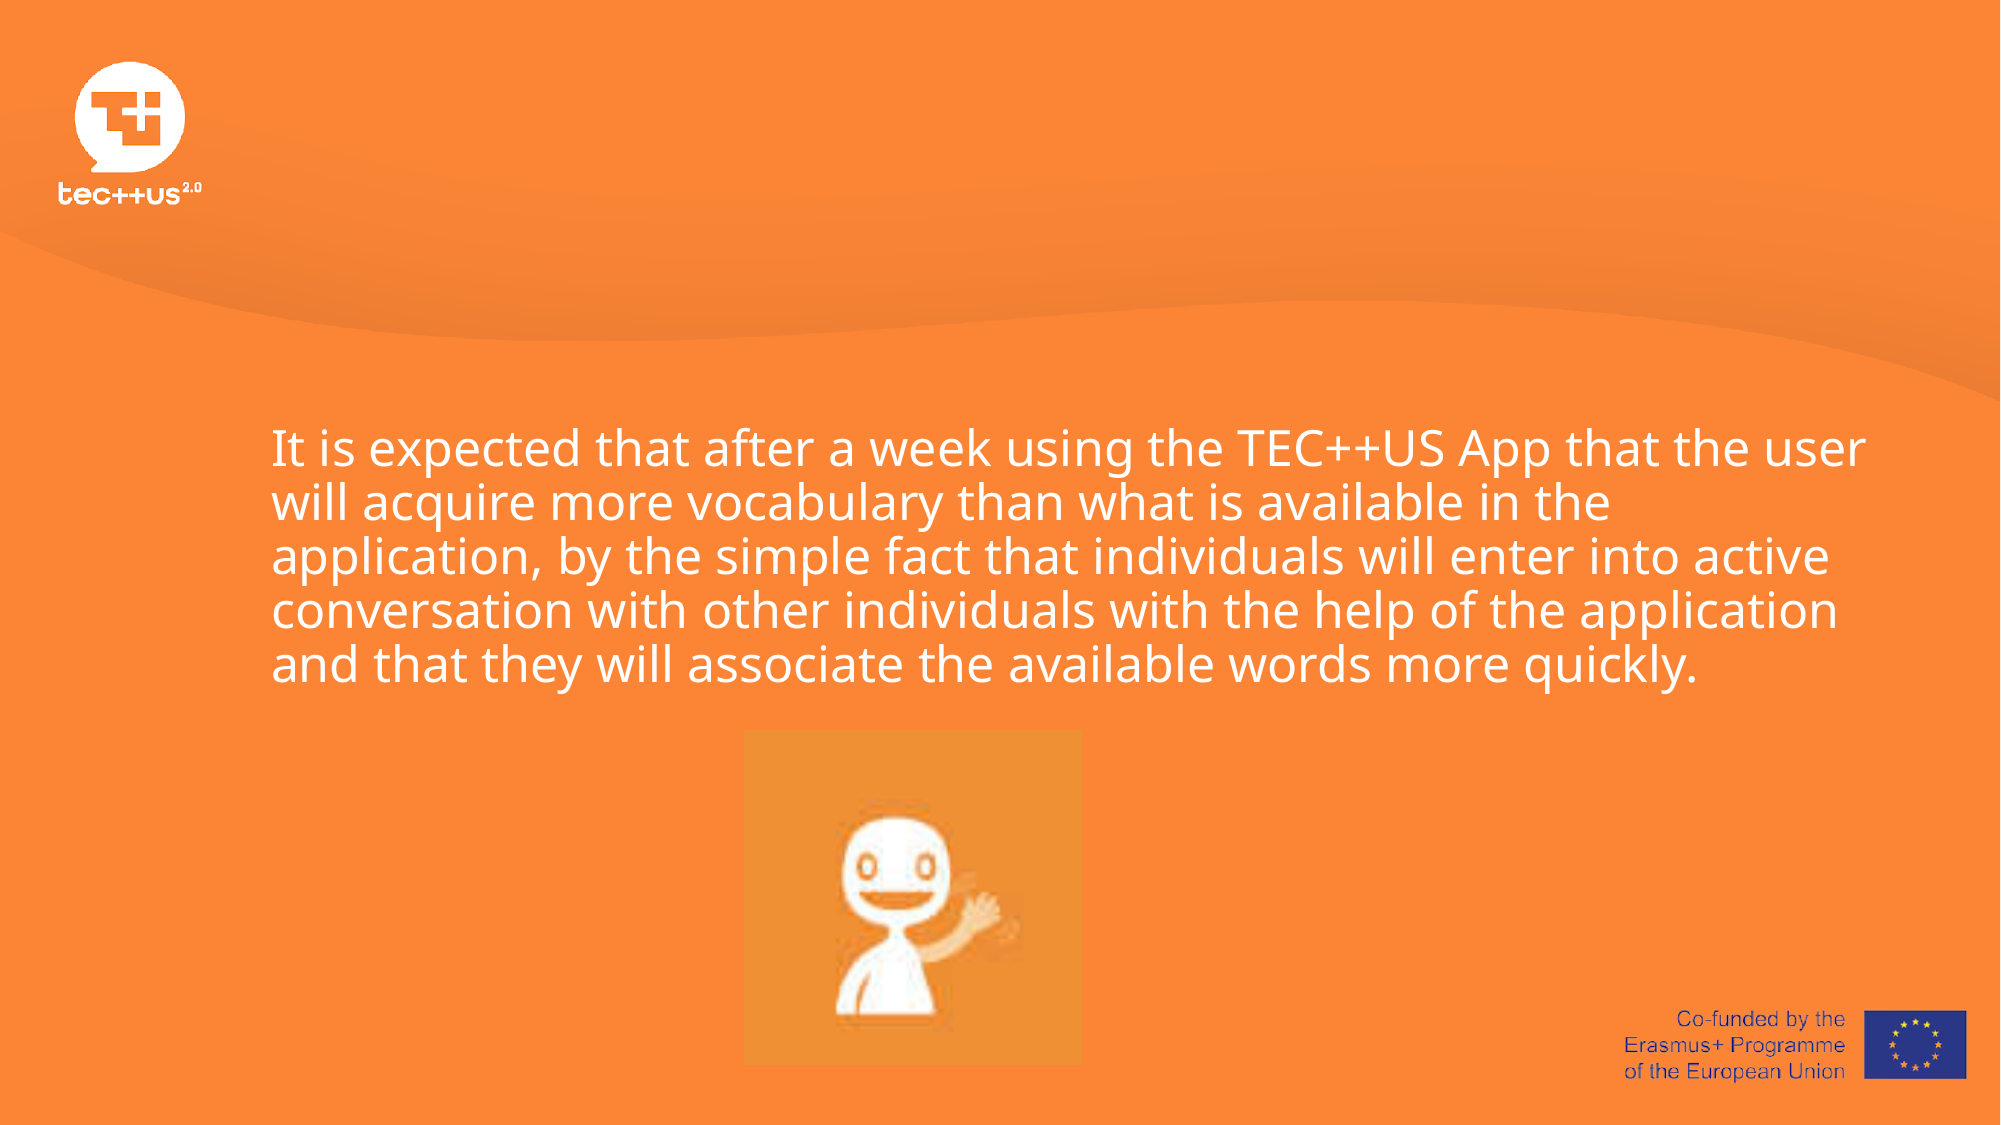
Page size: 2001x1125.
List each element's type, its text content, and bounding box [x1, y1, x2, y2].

list It is expected that after a week using the TEC++US App that the user will acquire more vocabulary than what is available in the application, by the simple fact that individuals will enter into active conversation with other individuals with the help of the application and that they will associate the available words more quickly. [255, 415, 1908, 1045]
picture [0, 0, 2001, 1125]
